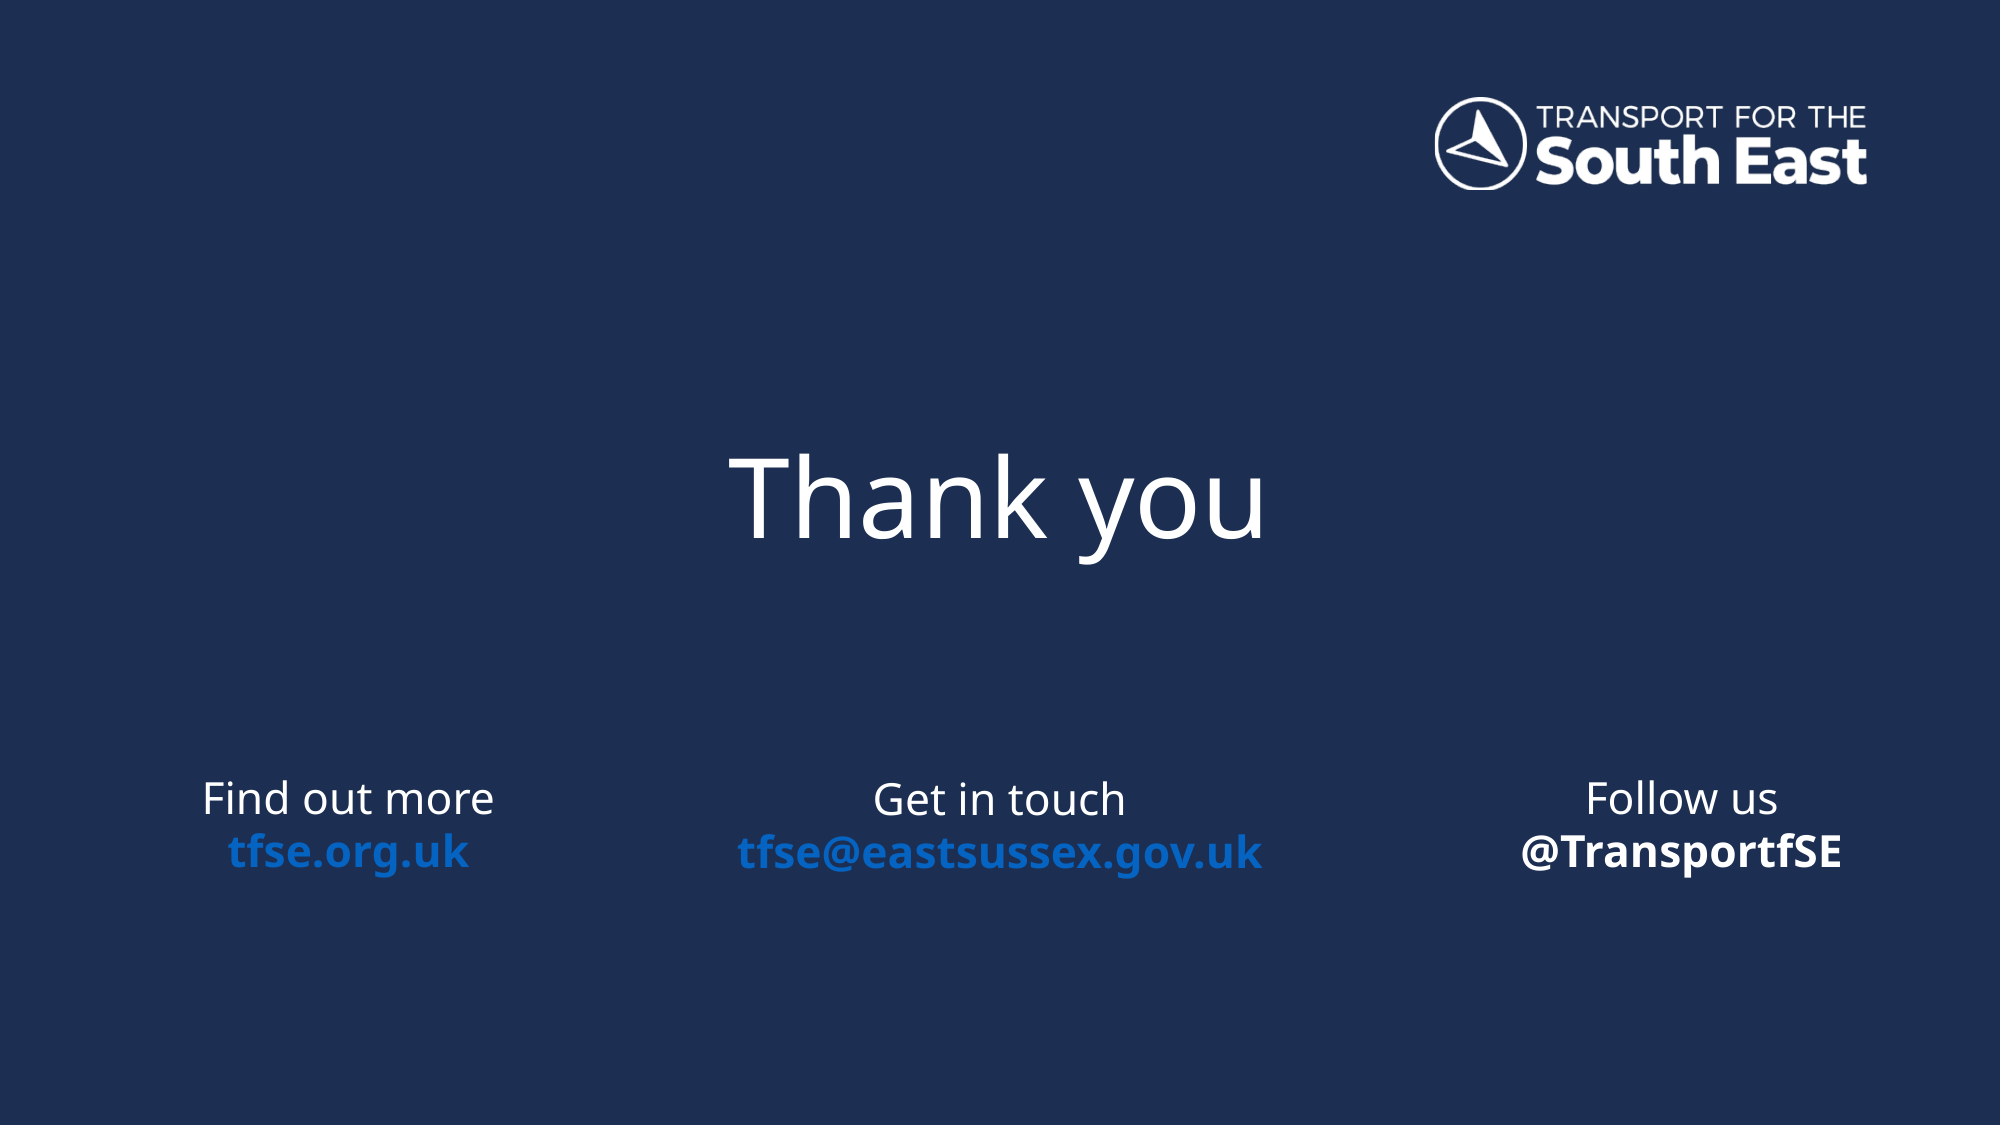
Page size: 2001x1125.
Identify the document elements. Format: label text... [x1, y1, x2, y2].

text_box Get in touch tfse@eastsussex.gov.uk [694, 763, 1306, 1000]
text_box Follow us @TransportfSE [1505, 762, 1859, 884]
text_box Find out more tfse.org.uk [129, 762, 568, 891]
text_box Thank you [429, 419, 1571, 568]
picture [1434, 97, 1867, 190]
